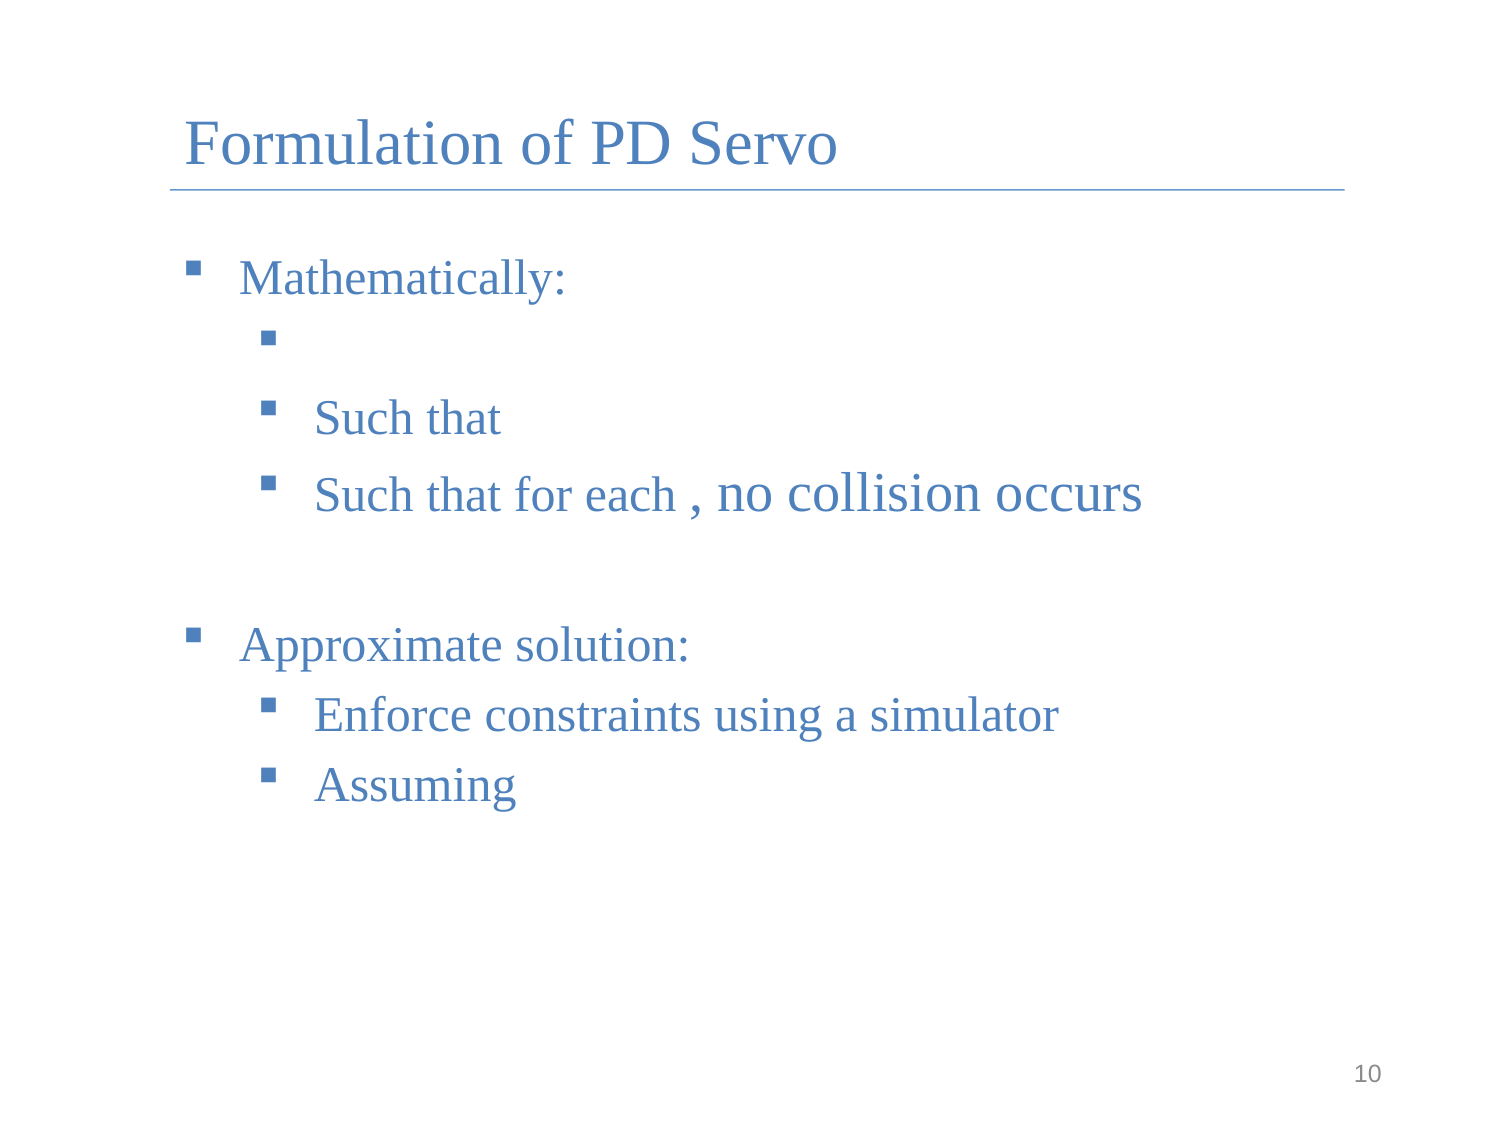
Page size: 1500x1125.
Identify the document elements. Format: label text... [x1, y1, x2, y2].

title Formulation of PD Servo [169, 44, 1426, 233]
slide_number 10 [1059, 1042, 1397, 1103]
